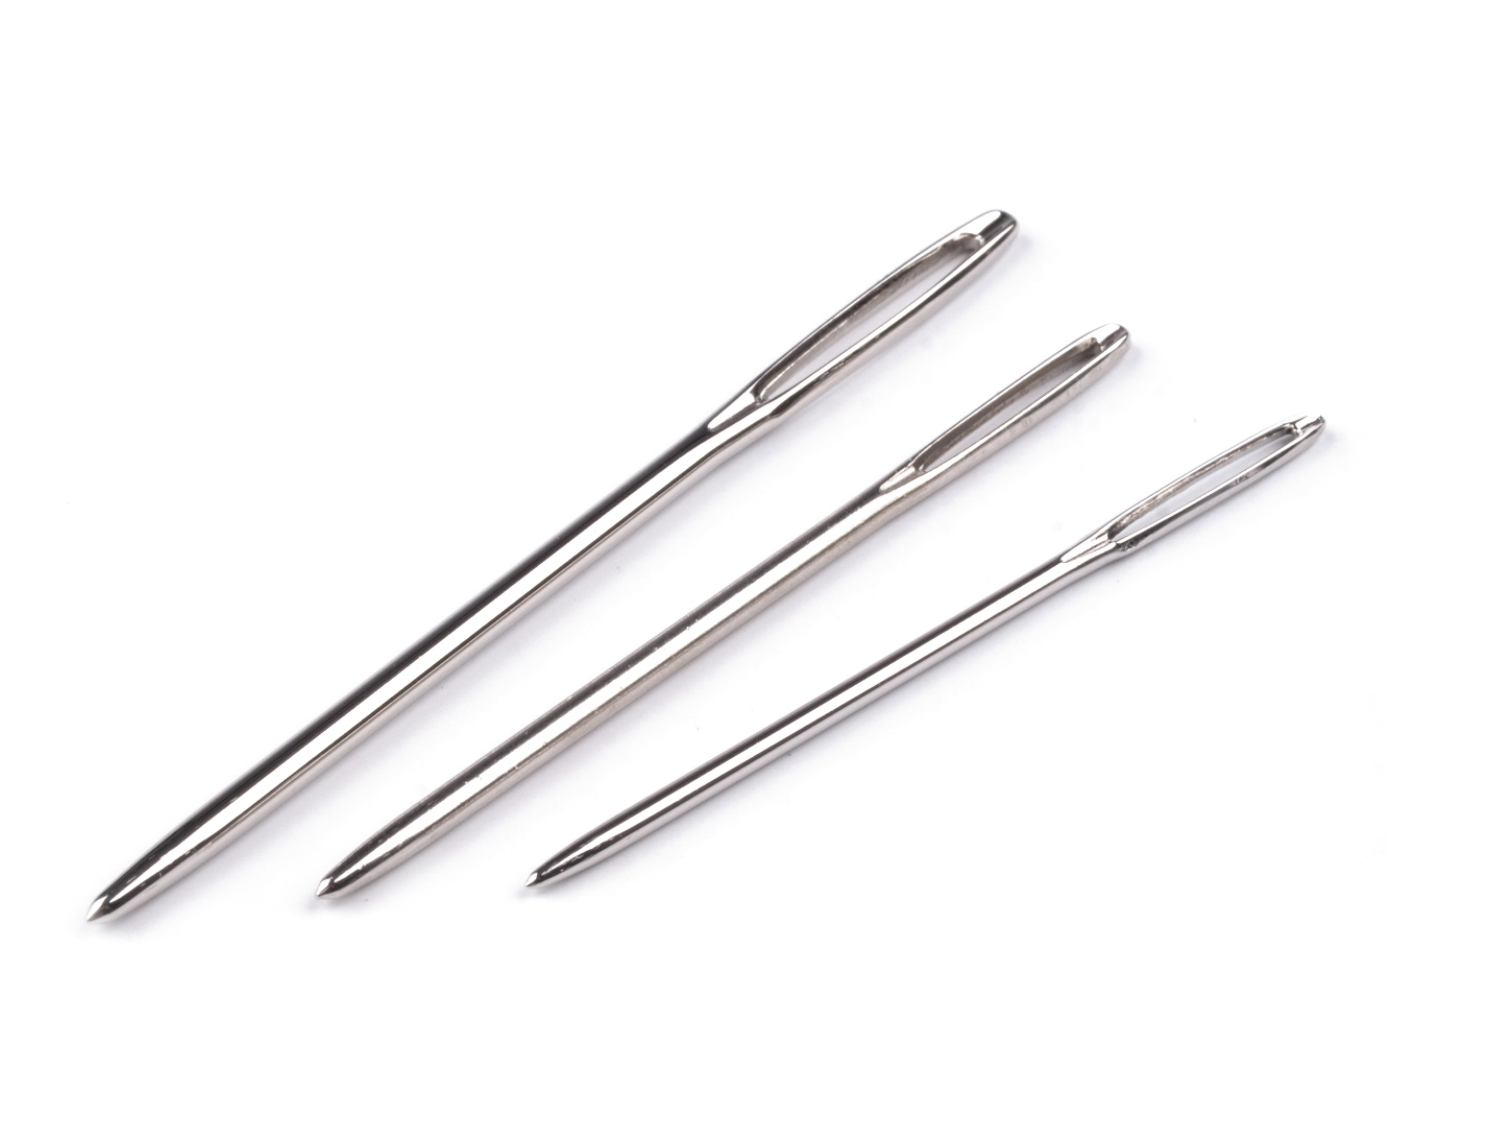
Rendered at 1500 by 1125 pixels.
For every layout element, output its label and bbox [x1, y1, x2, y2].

picture [52, 64, 1389, 1066]
